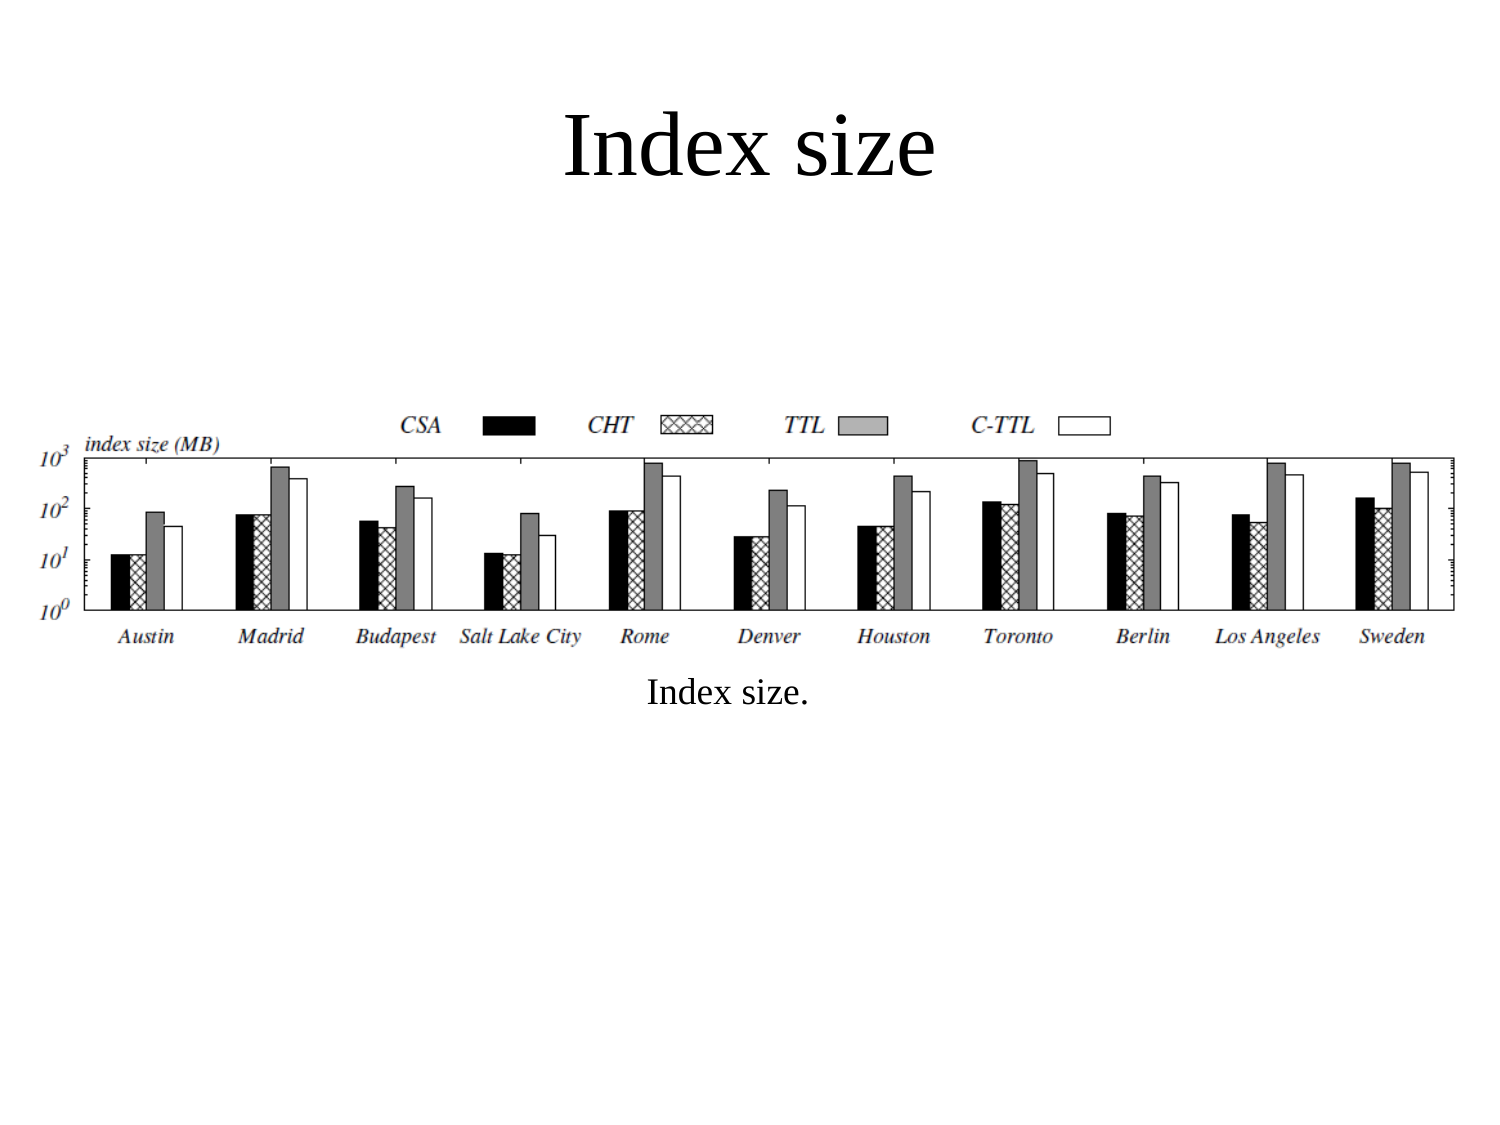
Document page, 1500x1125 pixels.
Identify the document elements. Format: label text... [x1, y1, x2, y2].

text_box Index size. [631, 668, 833, 720]
title Index size [75, 45, 1425, 233]
picture [35, 396, 1465, 660]
